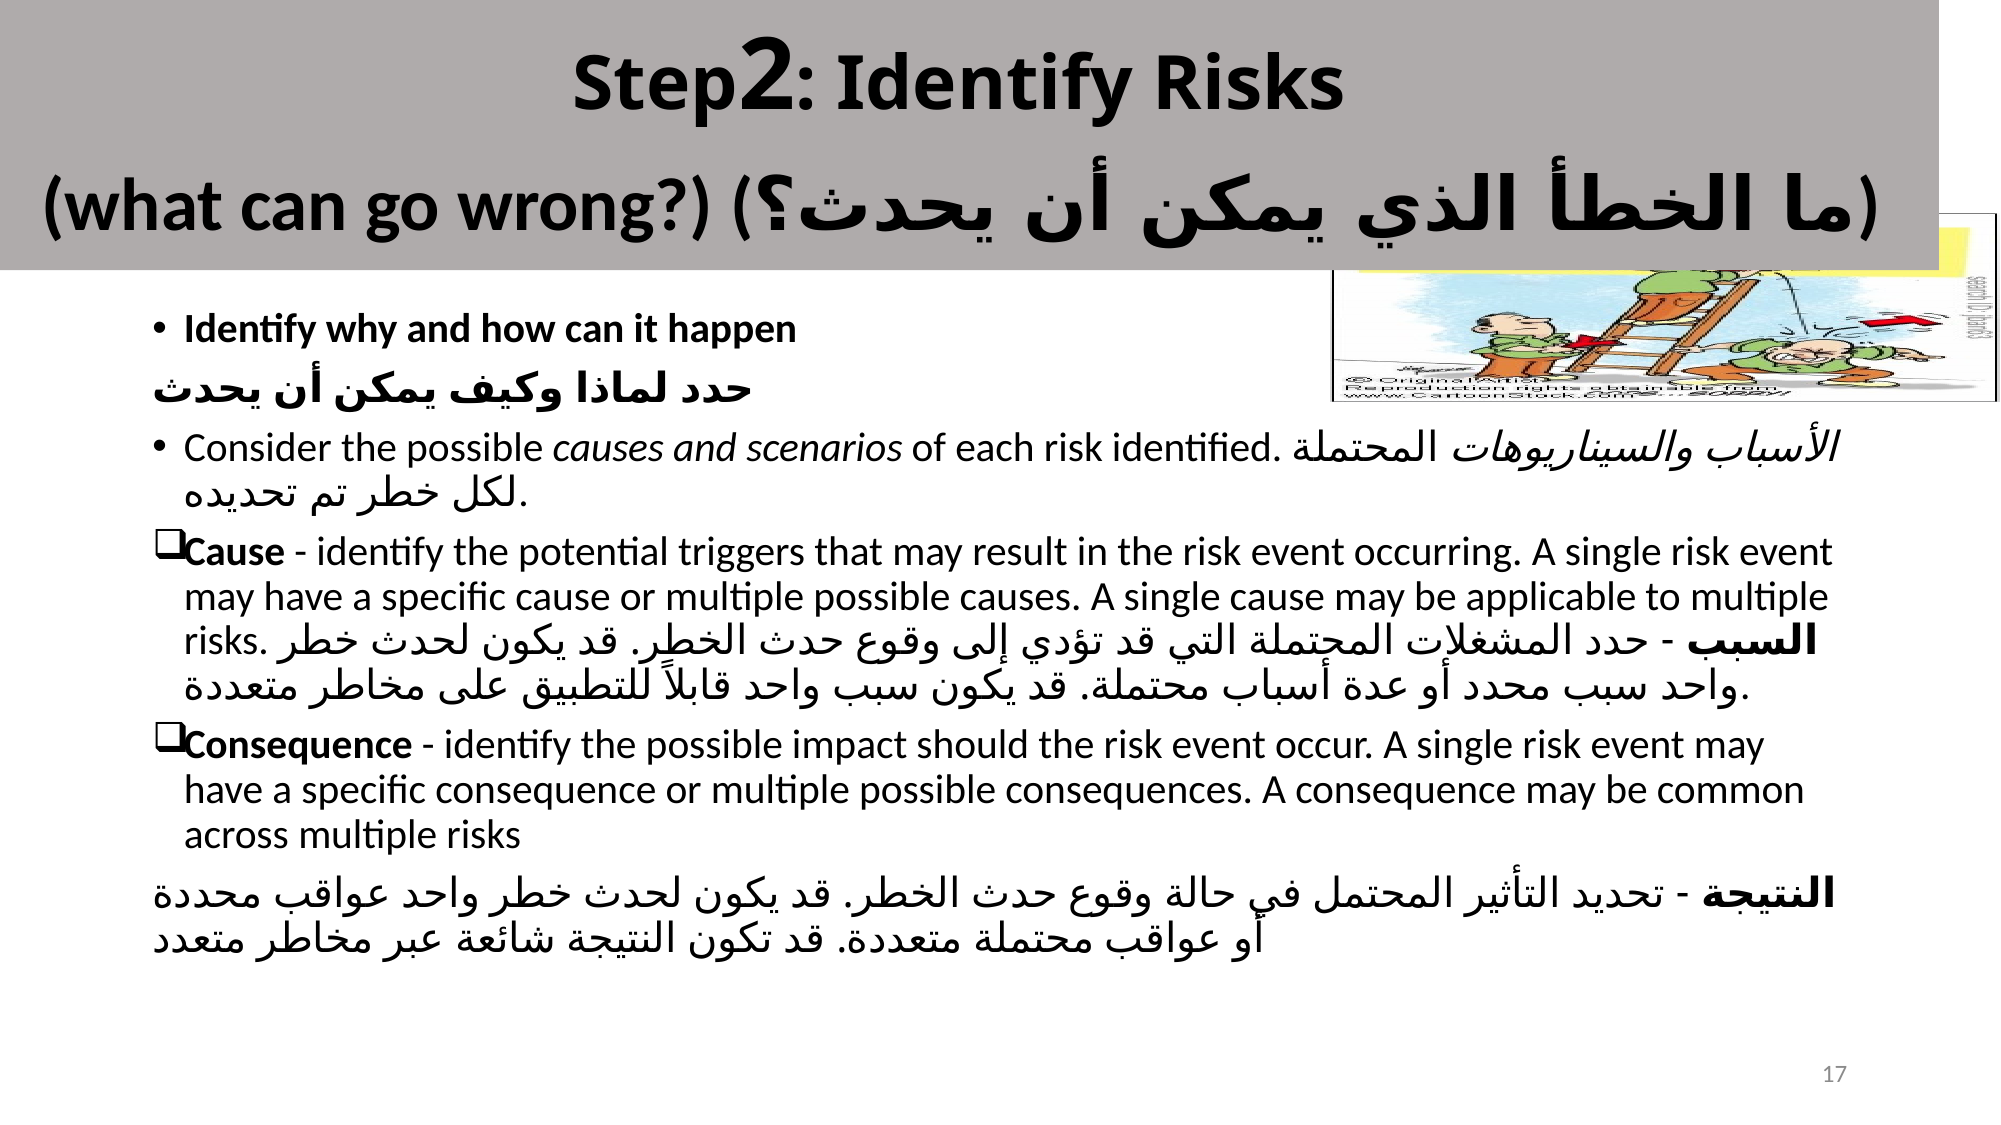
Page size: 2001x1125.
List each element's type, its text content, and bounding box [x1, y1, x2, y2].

text_box Step2: Identify Risks (what can go wrong?) (ما الخطأ الذي يمكن أن يحدث؟) [0, 0, 1939, 271]
slide_number 17 [1412, 1042, 1863, 1103]
picture [1330, 213, 2000, 402]
list Identify why and how can it happen حدد لماذا وكيف يمكن أن يحدث Consider the possible causes and scenarios of each risk identified. الأسباب والسيناريوهات المحتملة لكل خطر تم تحديده. Cause - identify the potential triggers that may result in the risk event occurring. A single risk event may have a specific cause or multiple possible causes. A single cause may be applicable to multiple risks. السبب - حدد المشغلات المحتملة التي قد تؤدي إلى وقوع حدث الخطر. قد يكون لحدث خطر واحد سبب محدد أو عدة أسباب محتملة. قد يكون سبب واحد قابلاً للتطبيق على مخاطر متعددة. Consequence - identify the possible impact should the risk event occur. A single risk event may have a specific consequence or multiple possible consequences. A consequence may be common across multiple risks النتيجة - تحديد التأثير المحتمل في حالة وقوع حدث الخطر. قد يكون لحدث خطر واحد عواقب محددة أو عواقب محتملة متعددة. قد تكون النتيجة شائعة عبر مخاطر متعدد [137, 299, 1863, 1014]
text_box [74, 164, 1938, 281]
